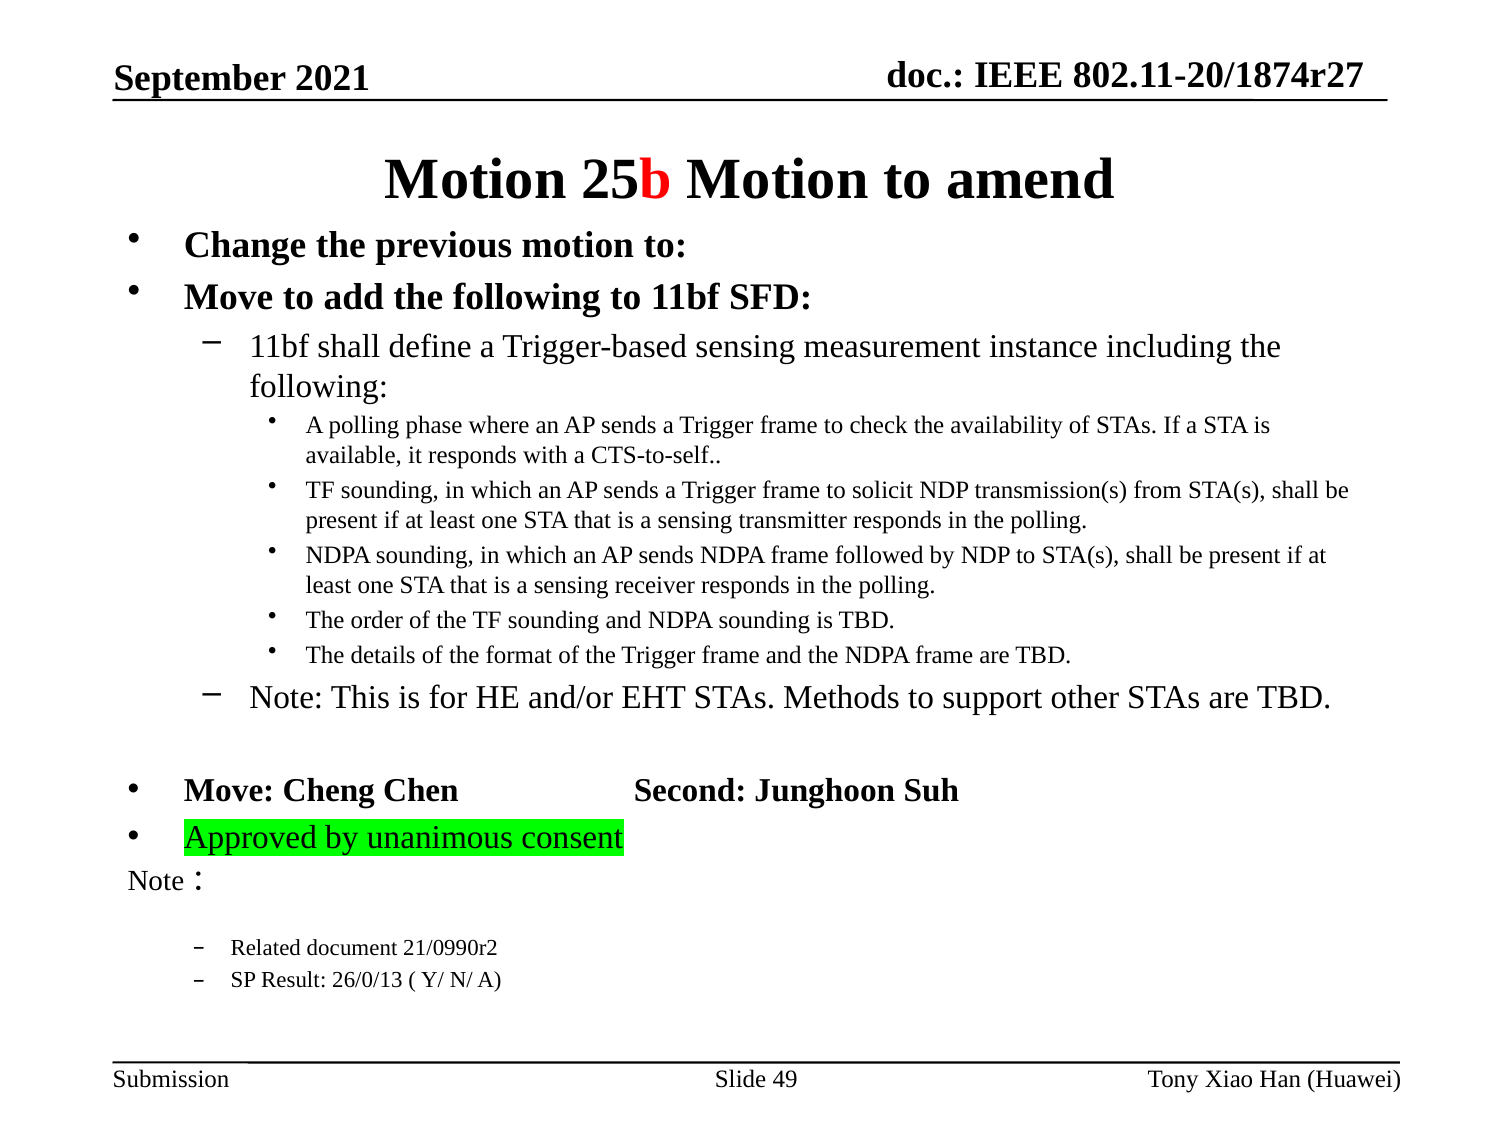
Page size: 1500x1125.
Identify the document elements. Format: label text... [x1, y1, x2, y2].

footer Tony Xiao Han (Huawei) [999, 1061, 1402, 1093]
text_box Change the previous motion to: Move to add the following to 11bf SFD: 11bf shall define a Trigger-based sensing measurement instance including the following: A polling phase where an AP sends a Trigger frame to check the availability of STAs. If a STA is available, it responds with a CTS-to-self.. TF sounding, in which an AP sends a Trigger frame to solicit NDP transmission(s) from STA(s), shall be present if at least one STA that is a sensing transmitter responds in the polling. NDPA sounding, in which an AP sends NDPA frame followed by NDP to STA(s), shall be present if at least one STA that is a sensing receiver responds in the polling. The order of the TF sounding and NDPA sounding is TBD. The details of the format of the Trigger frame and the NDPA frame are TBD. Note: This is for HE and/or EHT STAs. Methods to support other STAs are TBD. Move: Cheng Chen Second: Junghoon Suh Approved by unanimous consent Note： Related document 21/0990r2 SP Result: 26/0/13 ( Y/ N/ A) [112, 212, 1388, 875]
slide_number Slide 49 [712, 1061, 800, 1093]
text_box Motion 25b Motion to amend [112, 87, 1388, 212]
